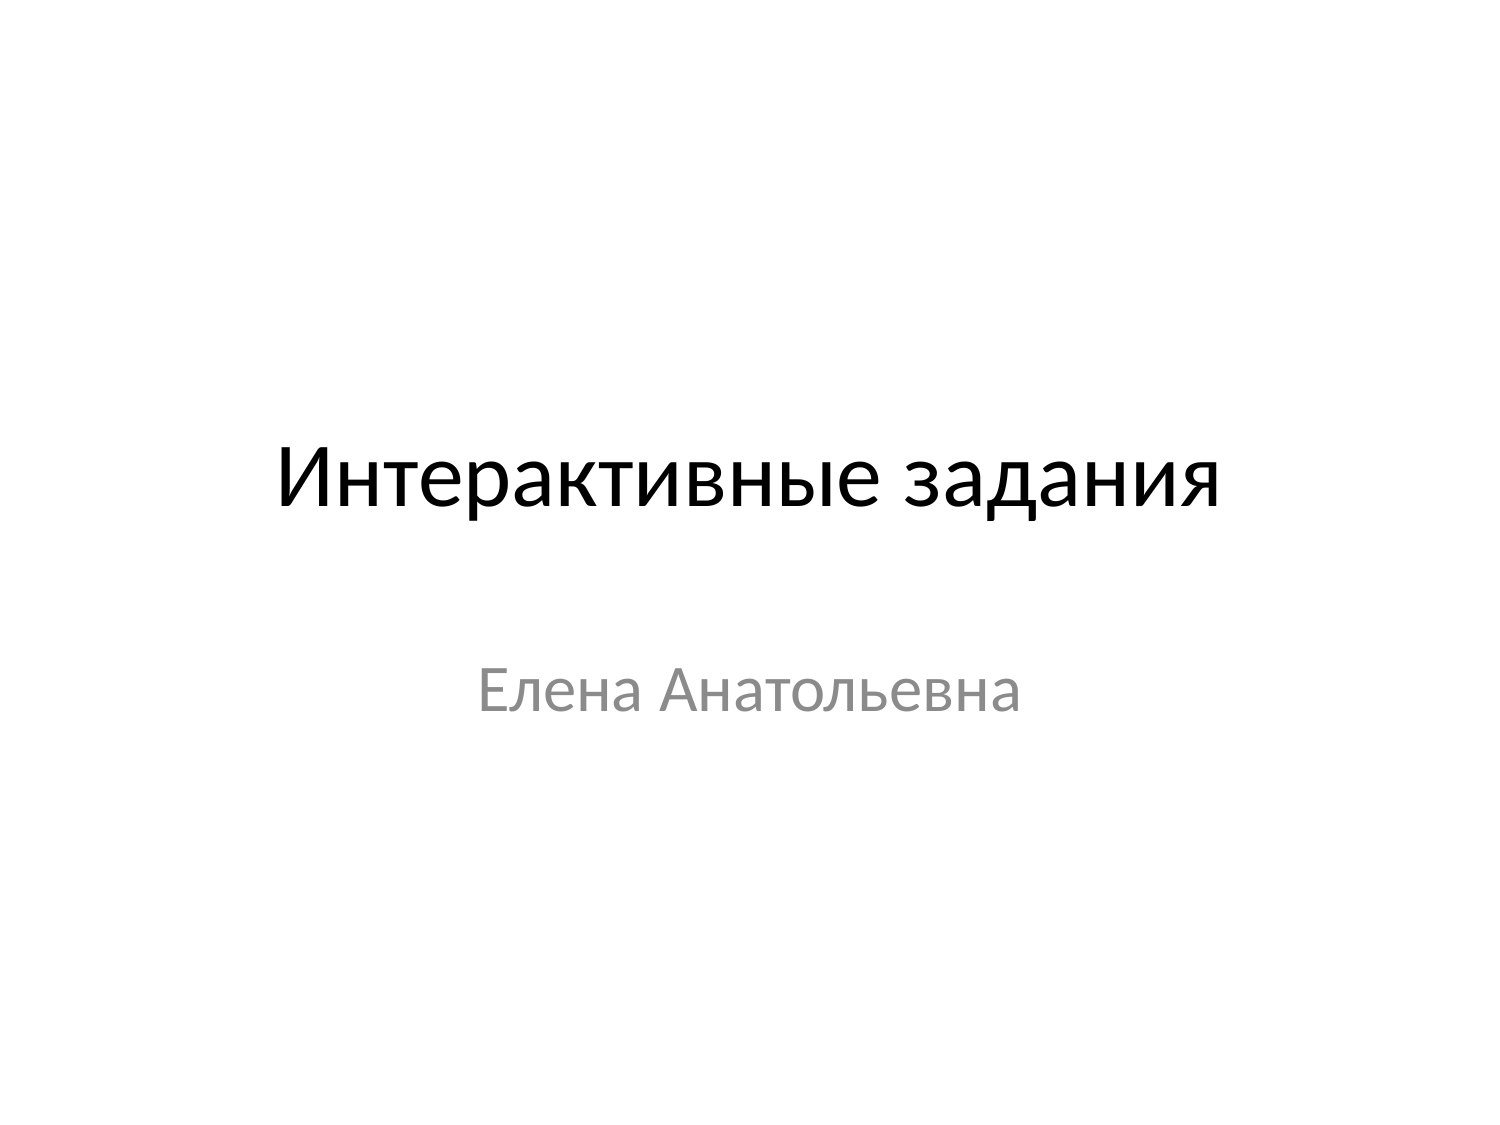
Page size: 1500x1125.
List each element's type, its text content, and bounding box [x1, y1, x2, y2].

subtitle Елена Анатольевна [225, 637, 1275, 925]
title Интерактивные задания [112, 349, 1388, 591]
